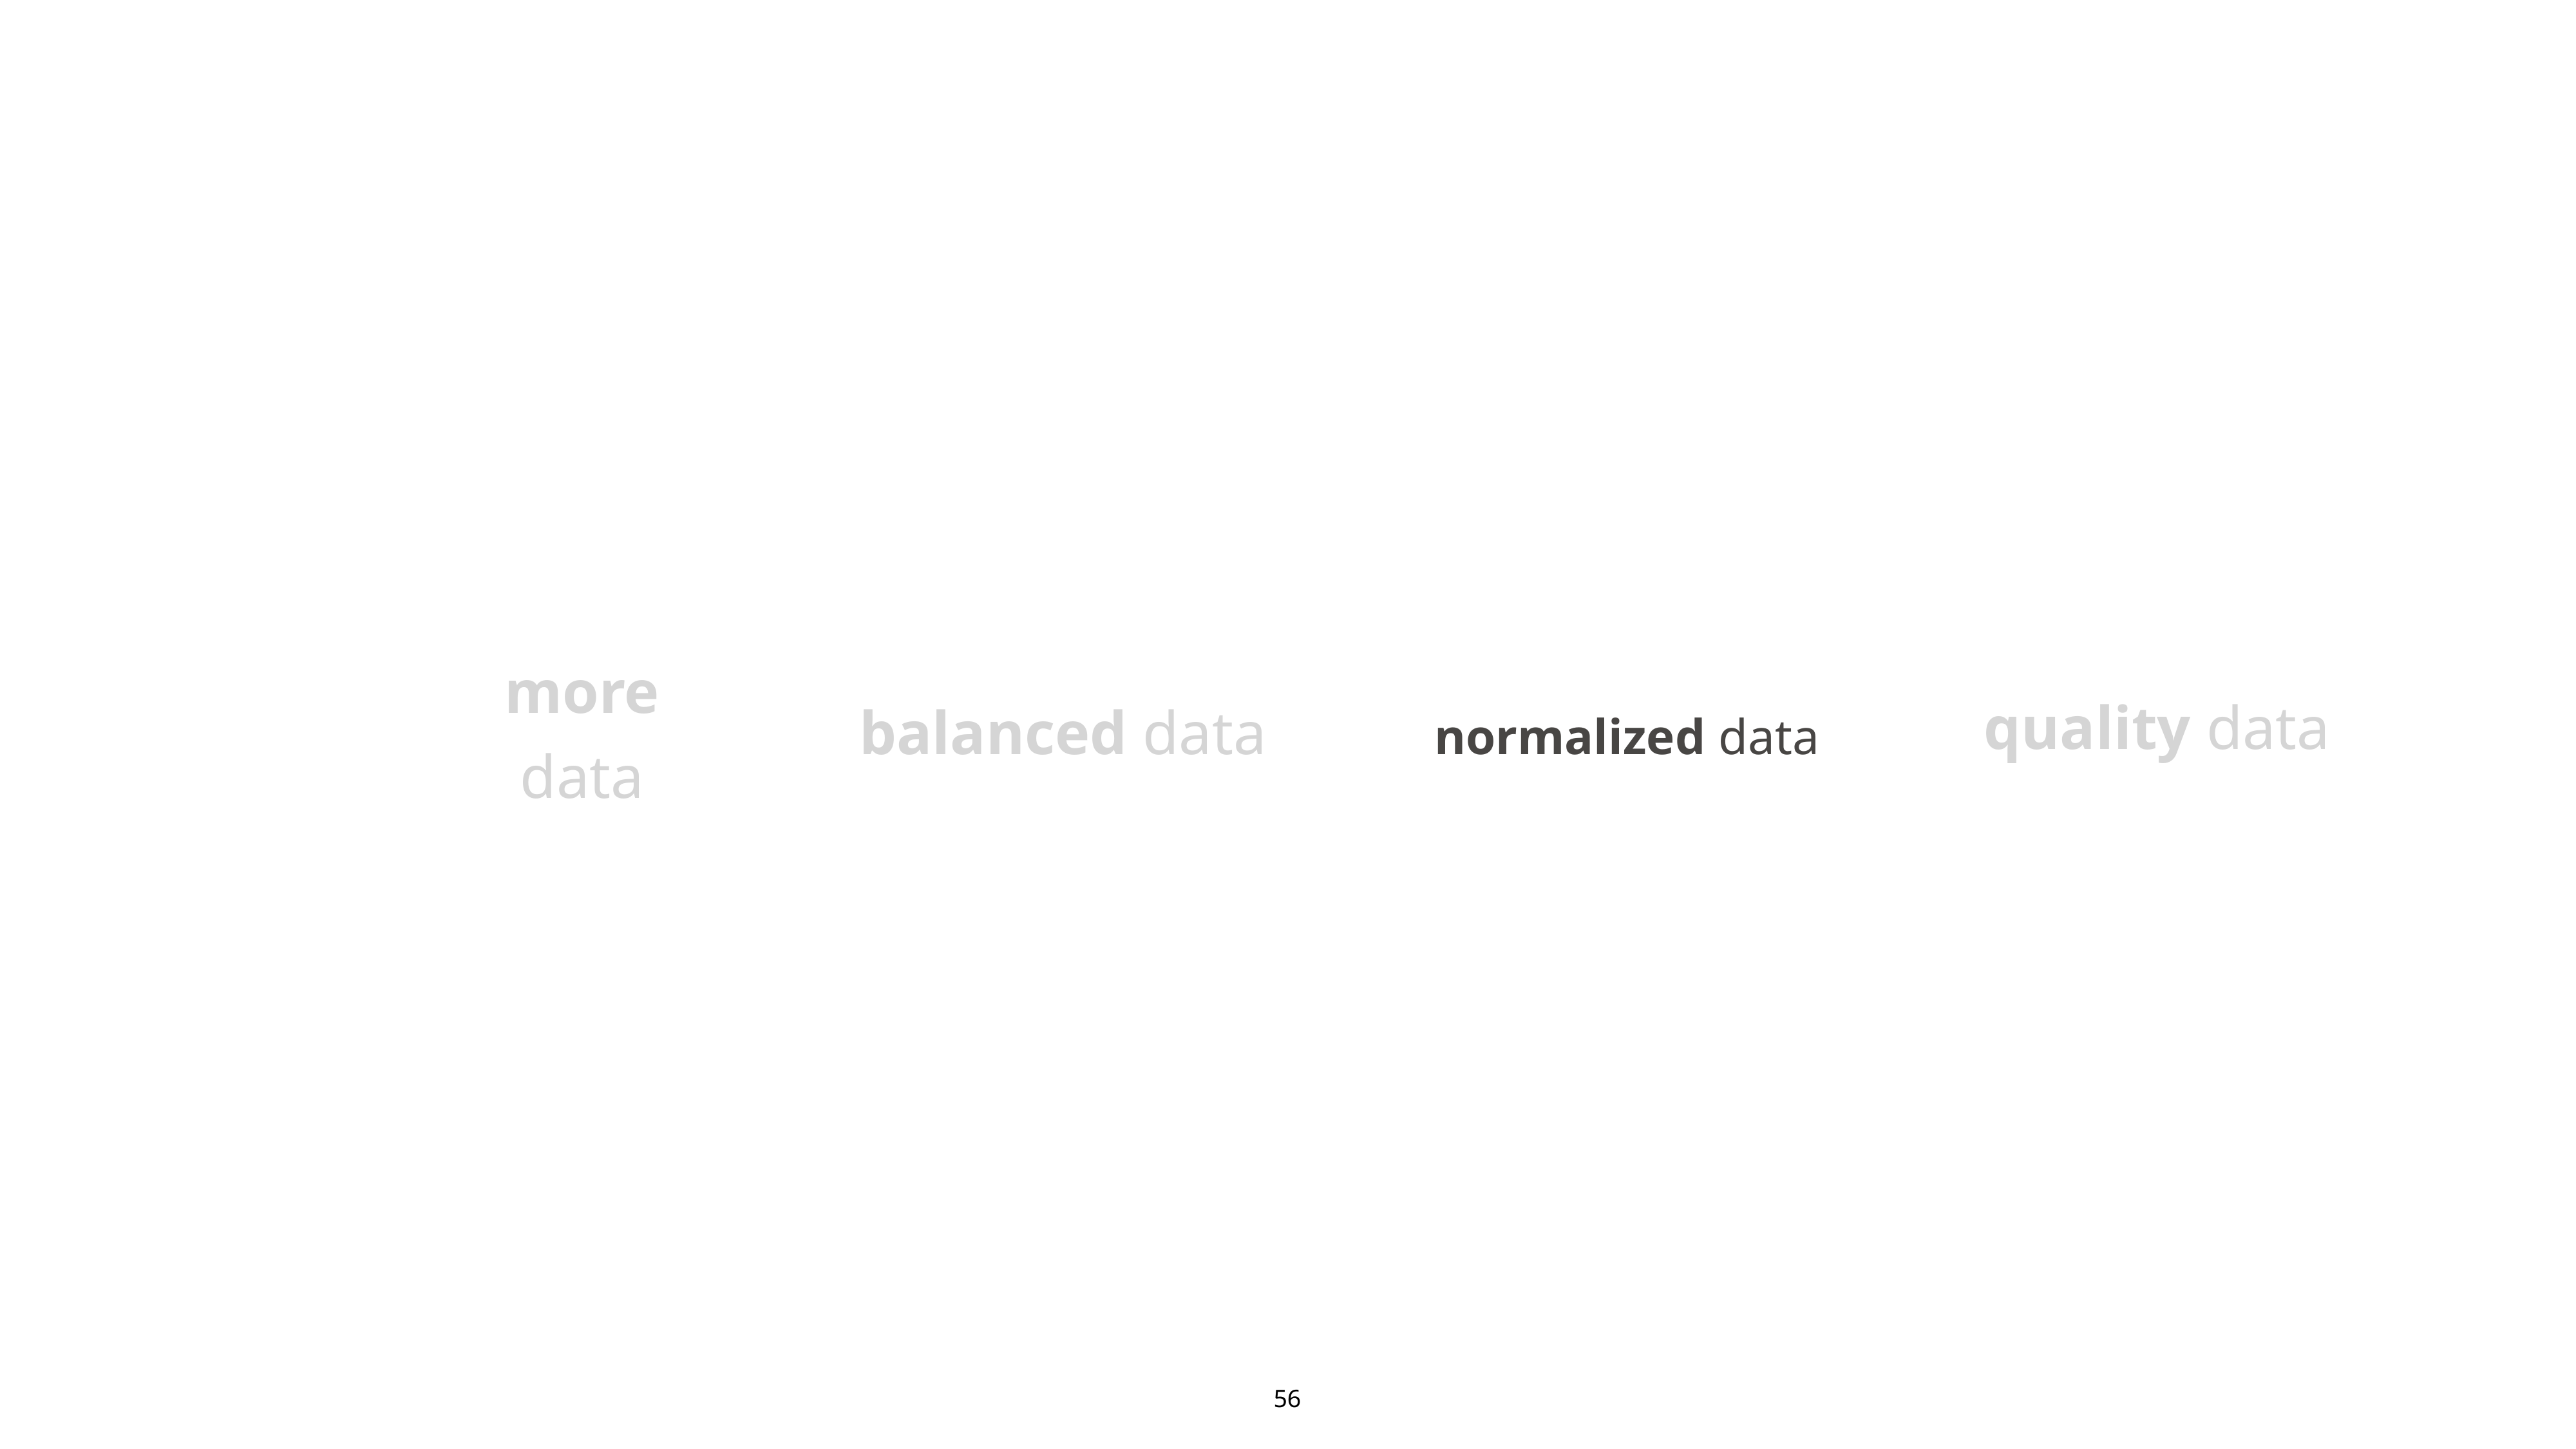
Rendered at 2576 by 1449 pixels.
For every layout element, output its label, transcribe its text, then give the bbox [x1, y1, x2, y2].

text_box normalized data [1395, 688, 1859, 770]
text_box quality data [1974, 671, 2342, 766]
text_box balanced data [846, 676, 1280, 772]
text_box more data [433, 634, 732, 815]
slide_number 56 [1267, 570, 1307, 1422]
